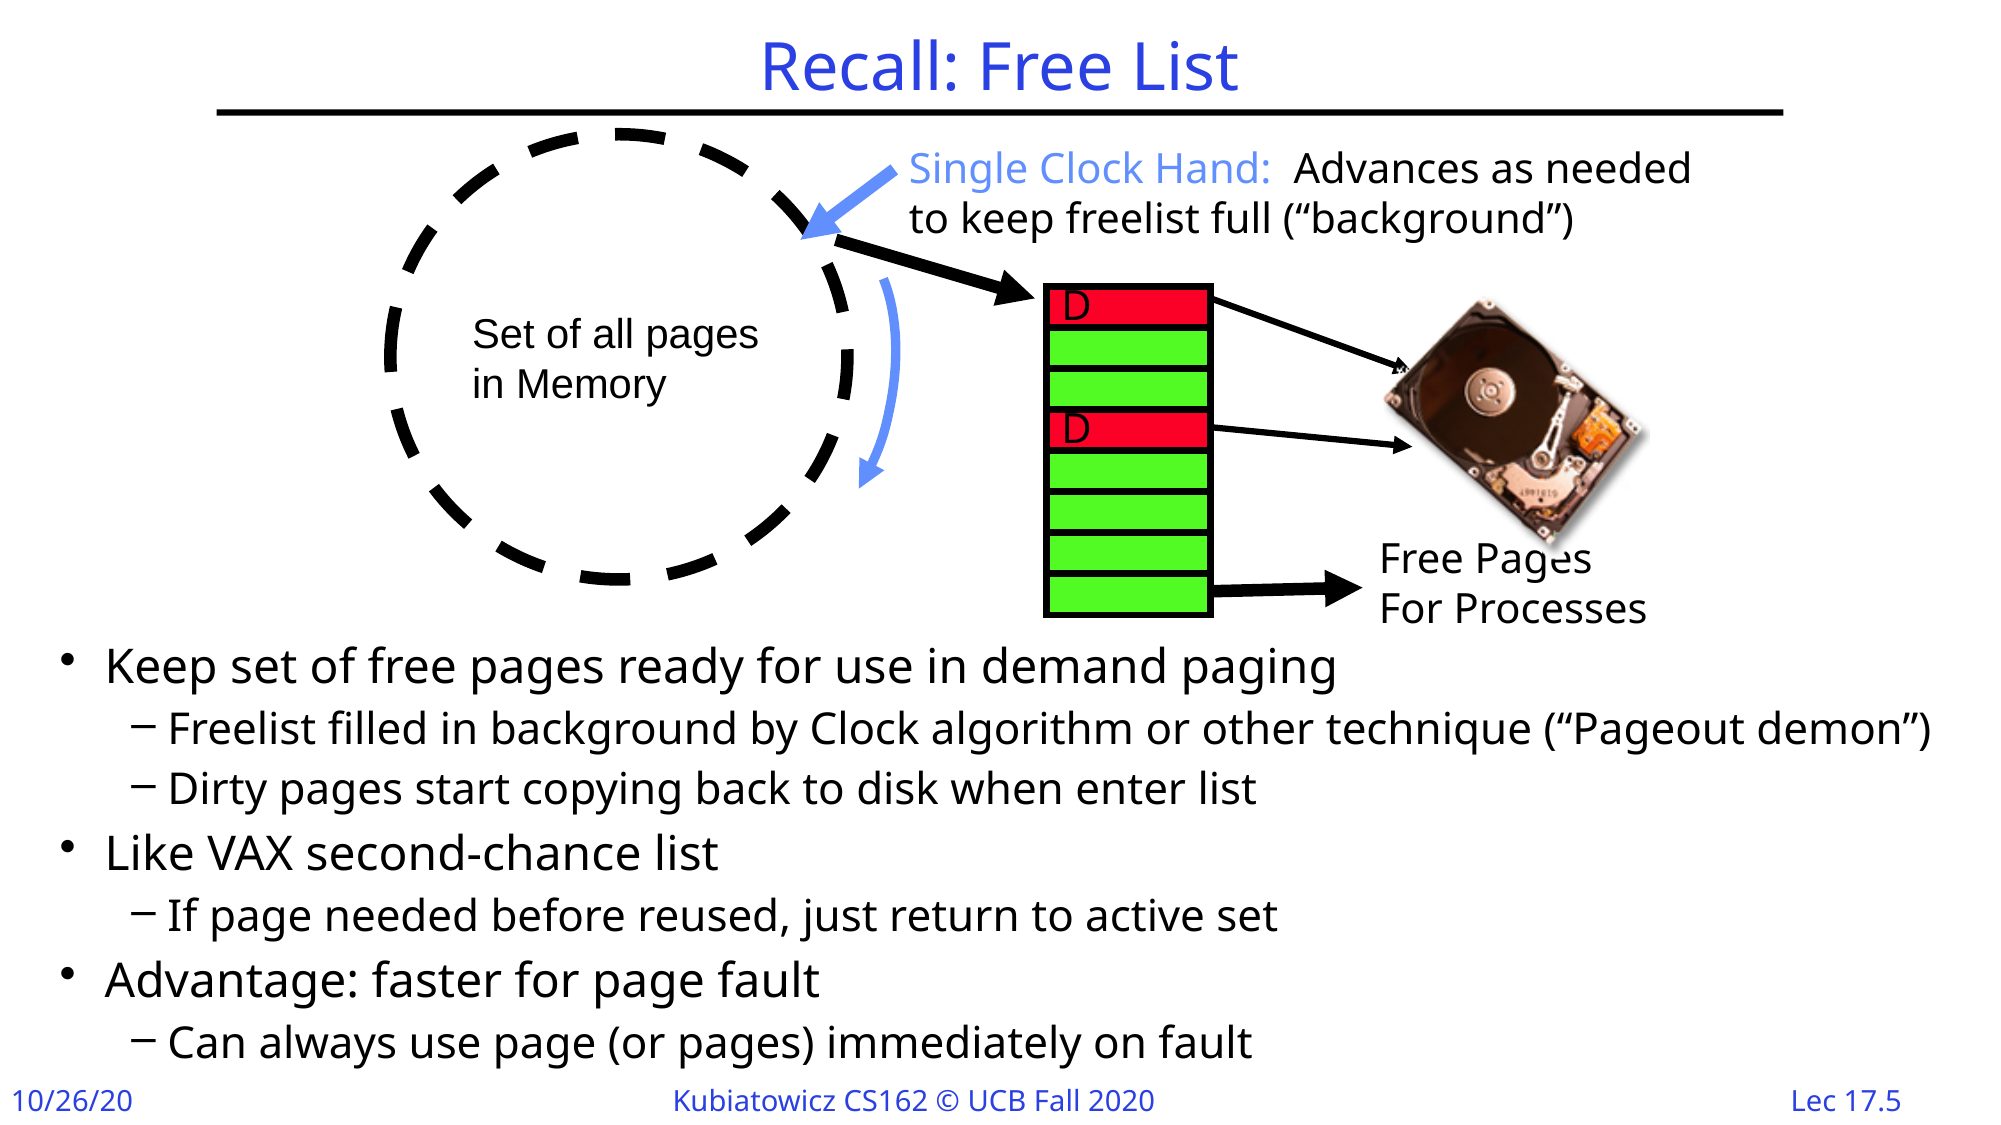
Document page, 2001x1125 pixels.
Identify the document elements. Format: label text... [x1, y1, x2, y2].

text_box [390, 134, 1751, 642]
list Keep set of free pages ready for use in demand paging Freelist filled in background by Clock algorithm or other technique (“Pageout demon”) Dirty pages start copying back to disk when enter list Like VAX second-chance list If page needed before reused, just return to active set Advantage: faster for page fault Can always use page (or pages) immediately on fault [44, 634, 1950, 1088]
title Recall: Free List [216, 24, 1784, 113]
